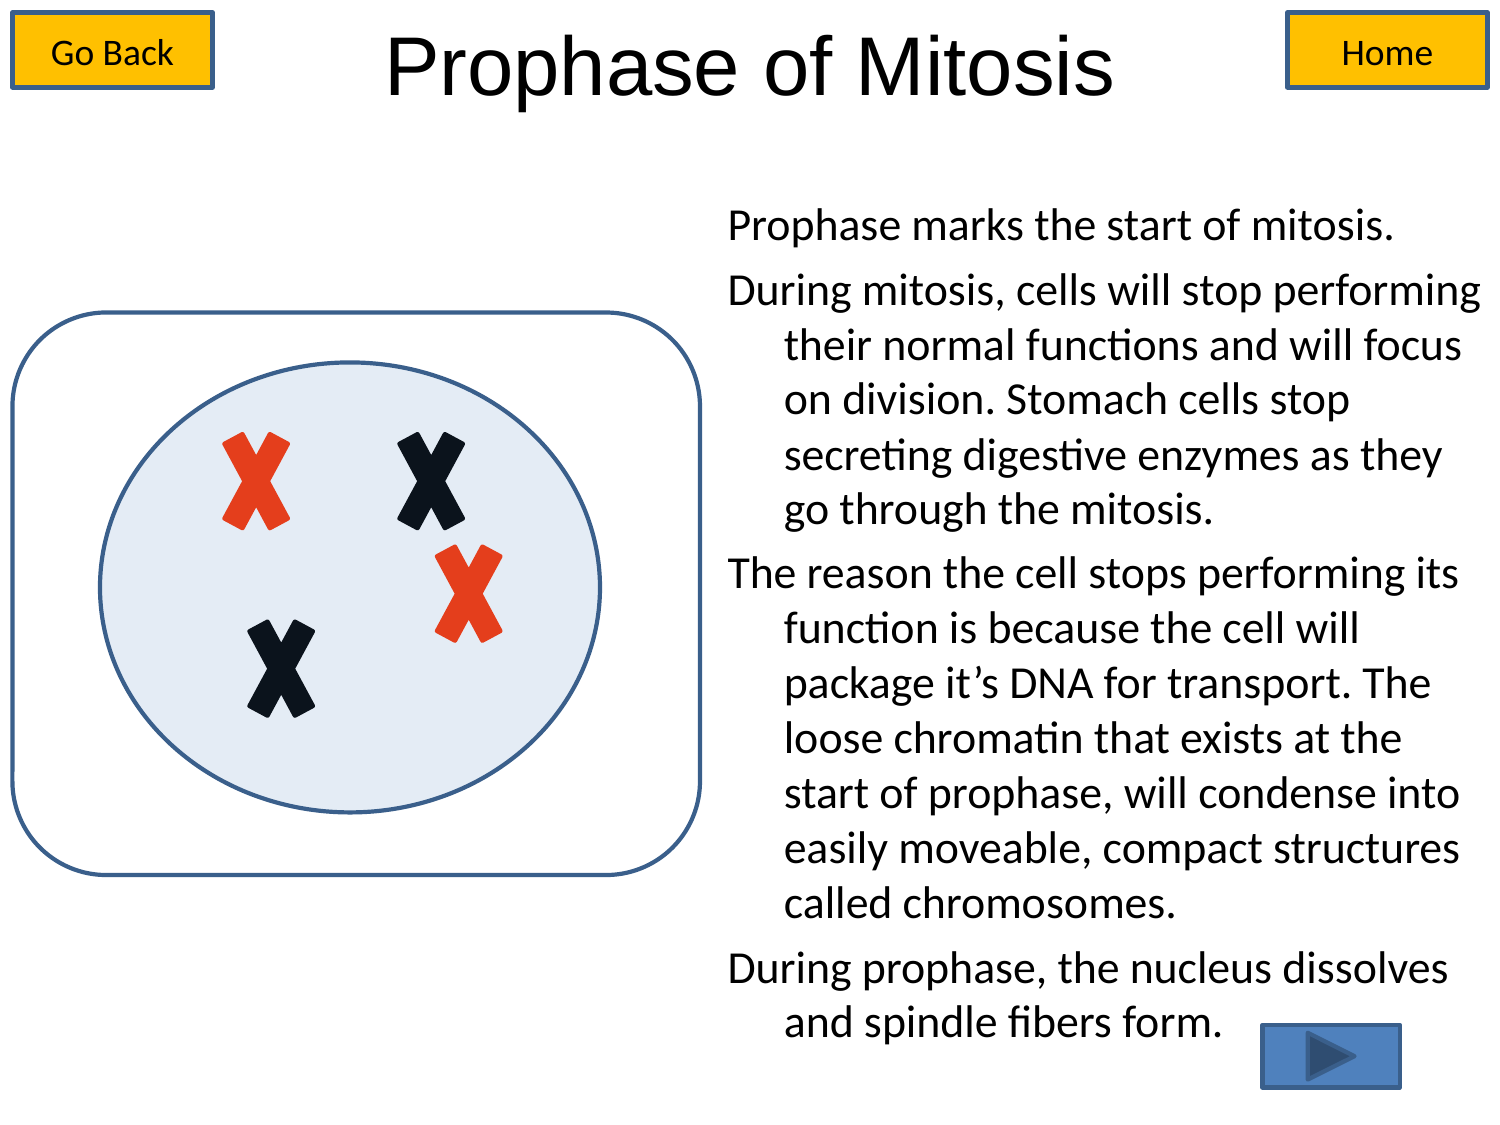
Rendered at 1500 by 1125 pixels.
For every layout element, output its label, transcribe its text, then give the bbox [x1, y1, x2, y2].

list Prophase marks the start of mitosis. During mitosis, cells will stop performing their normal functions and will focus on division. Stomach cells stop secreting digestive enzymes as they go through the mitosis. The reason the cell stops performing its function is because the cell will package it’s DNA for transport. The loose chromatin that exists at the start of prophase, will condense into easily moveable, compact structures called chromosomes. During prophase, the nucleus dissolves and spindle fibers form. [712, 187, 1500, 1125]
text_box Home [1285, 10, 1490, 90]
text_box [10, 310, 703, 878]
text_box Go Back [10, 10, 215, 90]
text_box [97, 360, 603, 815]
text_box [1260, 1023, 1402, 1090]
title Prophase of Mitosis [212, 0, 1288, 164]
